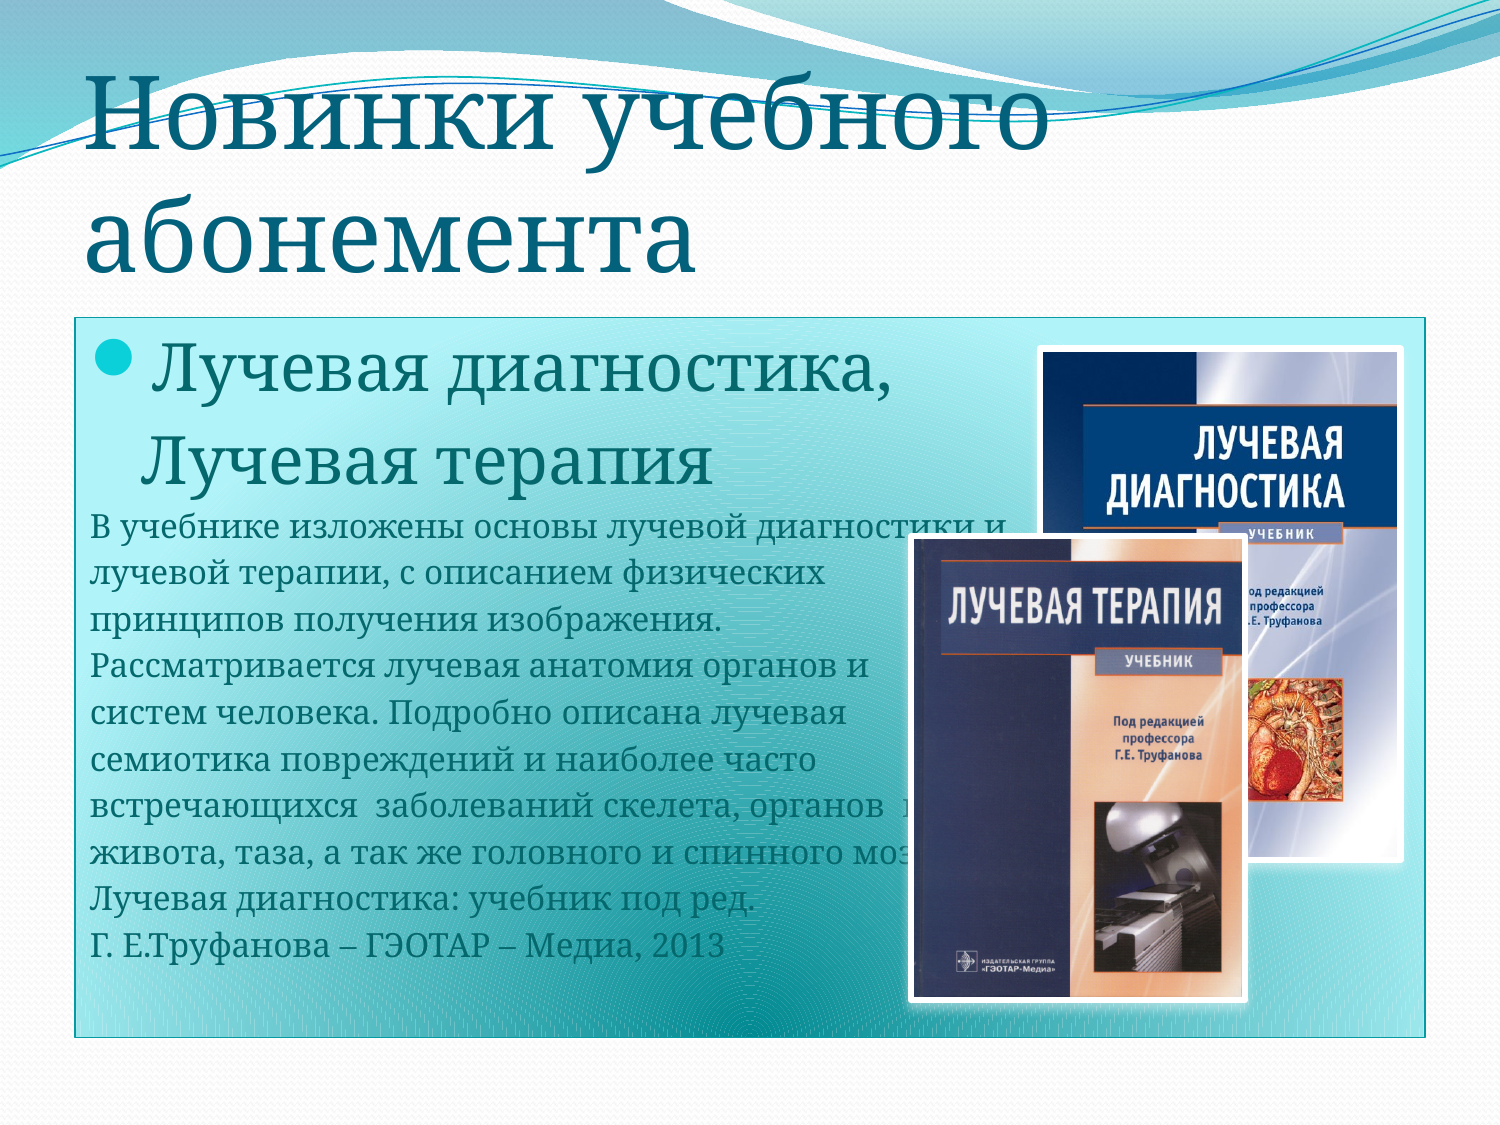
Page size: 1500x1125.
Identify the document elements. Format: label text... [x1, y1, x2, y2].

list Лучевая диагностика, Лучевая терапия В учебнике изложены основы лучевой диагностики и лучевой терапии, с описанием физических принципов получения изображения. Рассматривается лучевая анатомия органов и систем человека. Подробно описана лучевая семиотика повреждений и наиболее часто встречающихся заболеваний скелета, органов груди, живота, таза, а так же головного и спинного мозга. Лучевая диагностика: учебник под ред. Г. Е.Труфанова – ГЭОТАР – Медиа, 2013 [74, 317, 1426, 1038]
title Новинки учебного абонемента [82, 105, 1432, 293]
picture [913, 351, 1398, 998]
